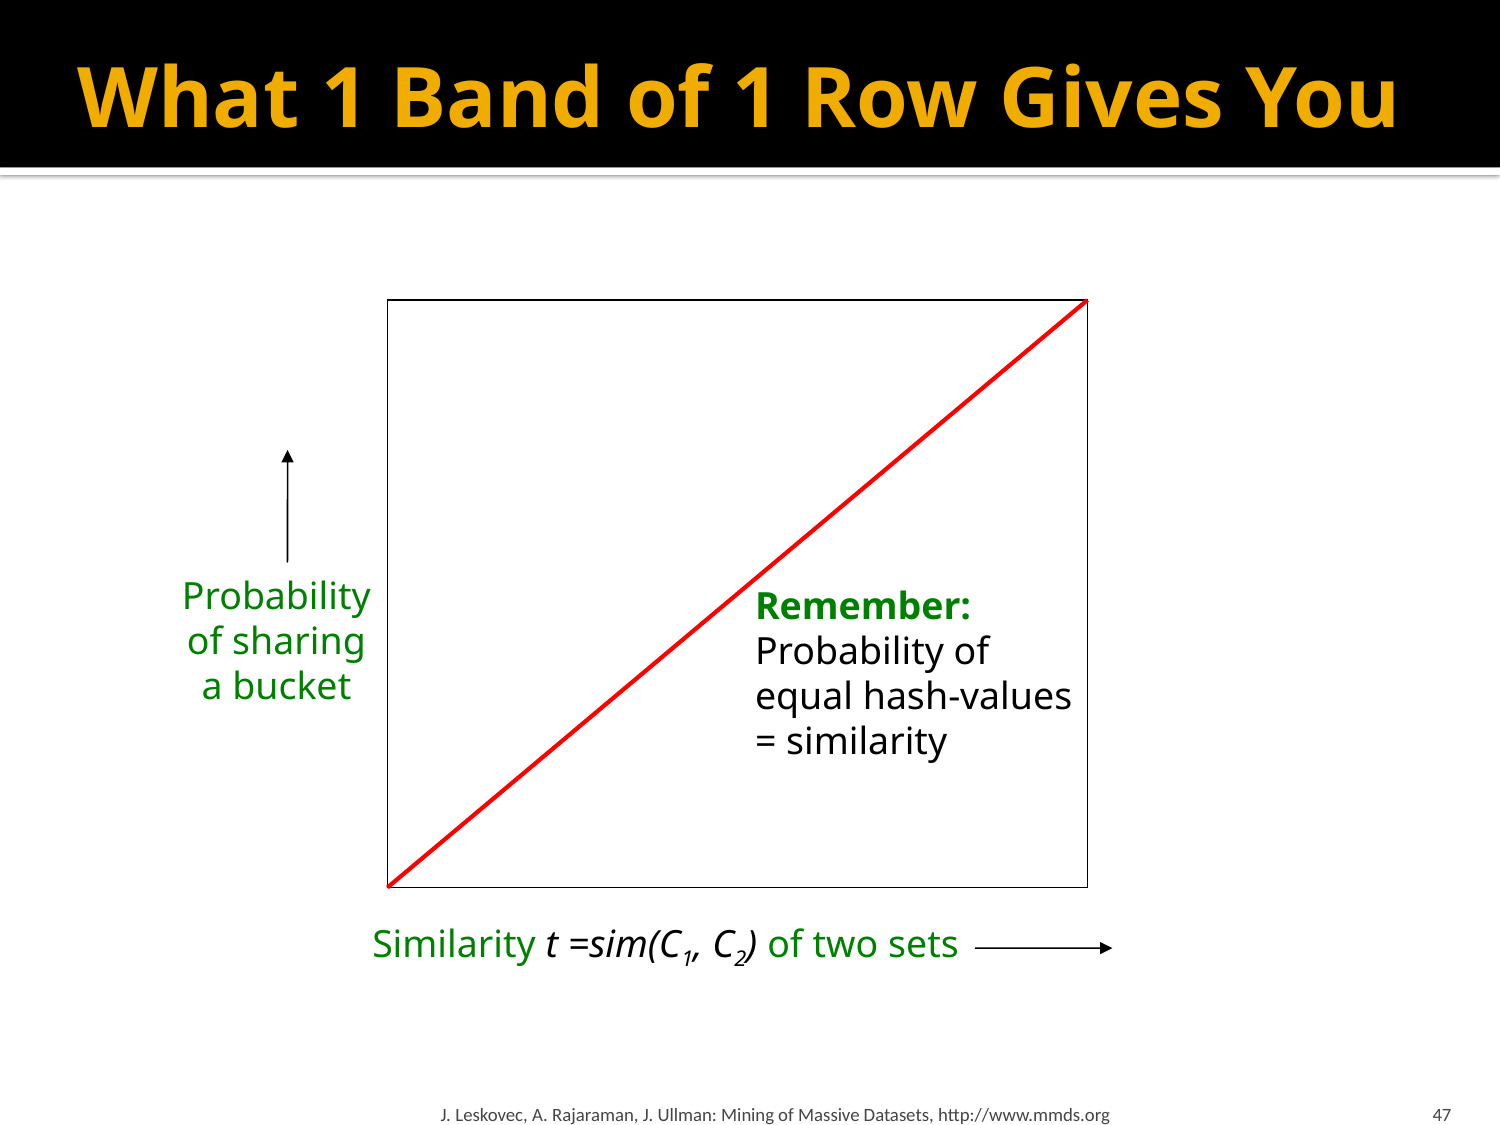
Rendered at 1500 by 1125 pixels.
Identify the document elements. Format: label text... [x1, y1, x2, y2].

text_box Similarity t =sim(C1, C2) of two sets [275, 912, 988, 979]
slide_number 47 [1345, 1080, 1467, 1125]
title What 1 Band of 1 Row Gives You [62, 24, 1500, 163]
text_box Probability of sharing a bucket [167, 564, 386, 715]
text_box [281, 450, 294, 563]
text_box Remember: Probability of equal hash-values = similarity [740, 574, 1088, 770]
text_box [387, 299, 1088, 888]
footer J. Leskovec, A. Rajaraman, J. Ullman: Mining of Massive Datasets, http://www.mmds.org [433, 1080, 1337, 1125]
text_box [974, 941, 1113, 955]
